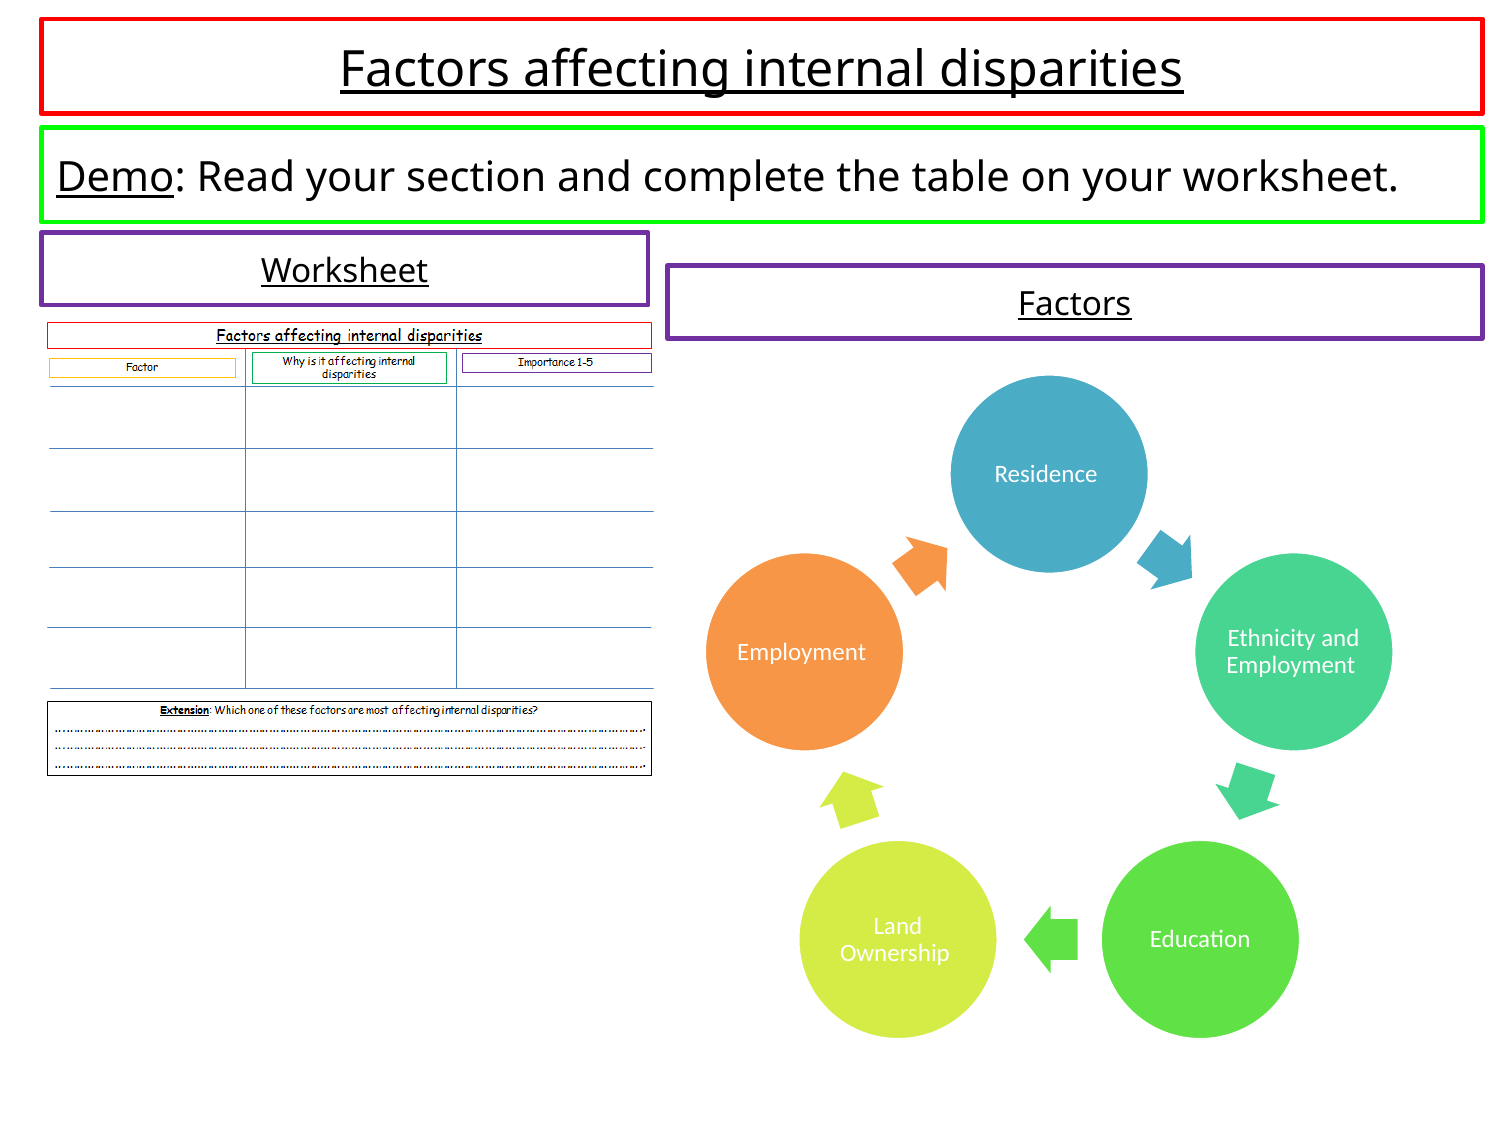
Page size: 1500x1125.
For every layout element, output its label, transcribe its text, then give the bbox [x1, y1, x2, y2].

text_box Worksheet [41, 232, 649, 306]
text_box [548, 373, 1500, 1041]
picture [45, 321, 654, 778]
text_box Factors [667, 265, 1483, 339]
text_box Factors affecting internal disparities [41, 19, 1483, 114]
text_box Demo: Read your section and complete the table on your worksheet. [41, 127, 1483, 223]
